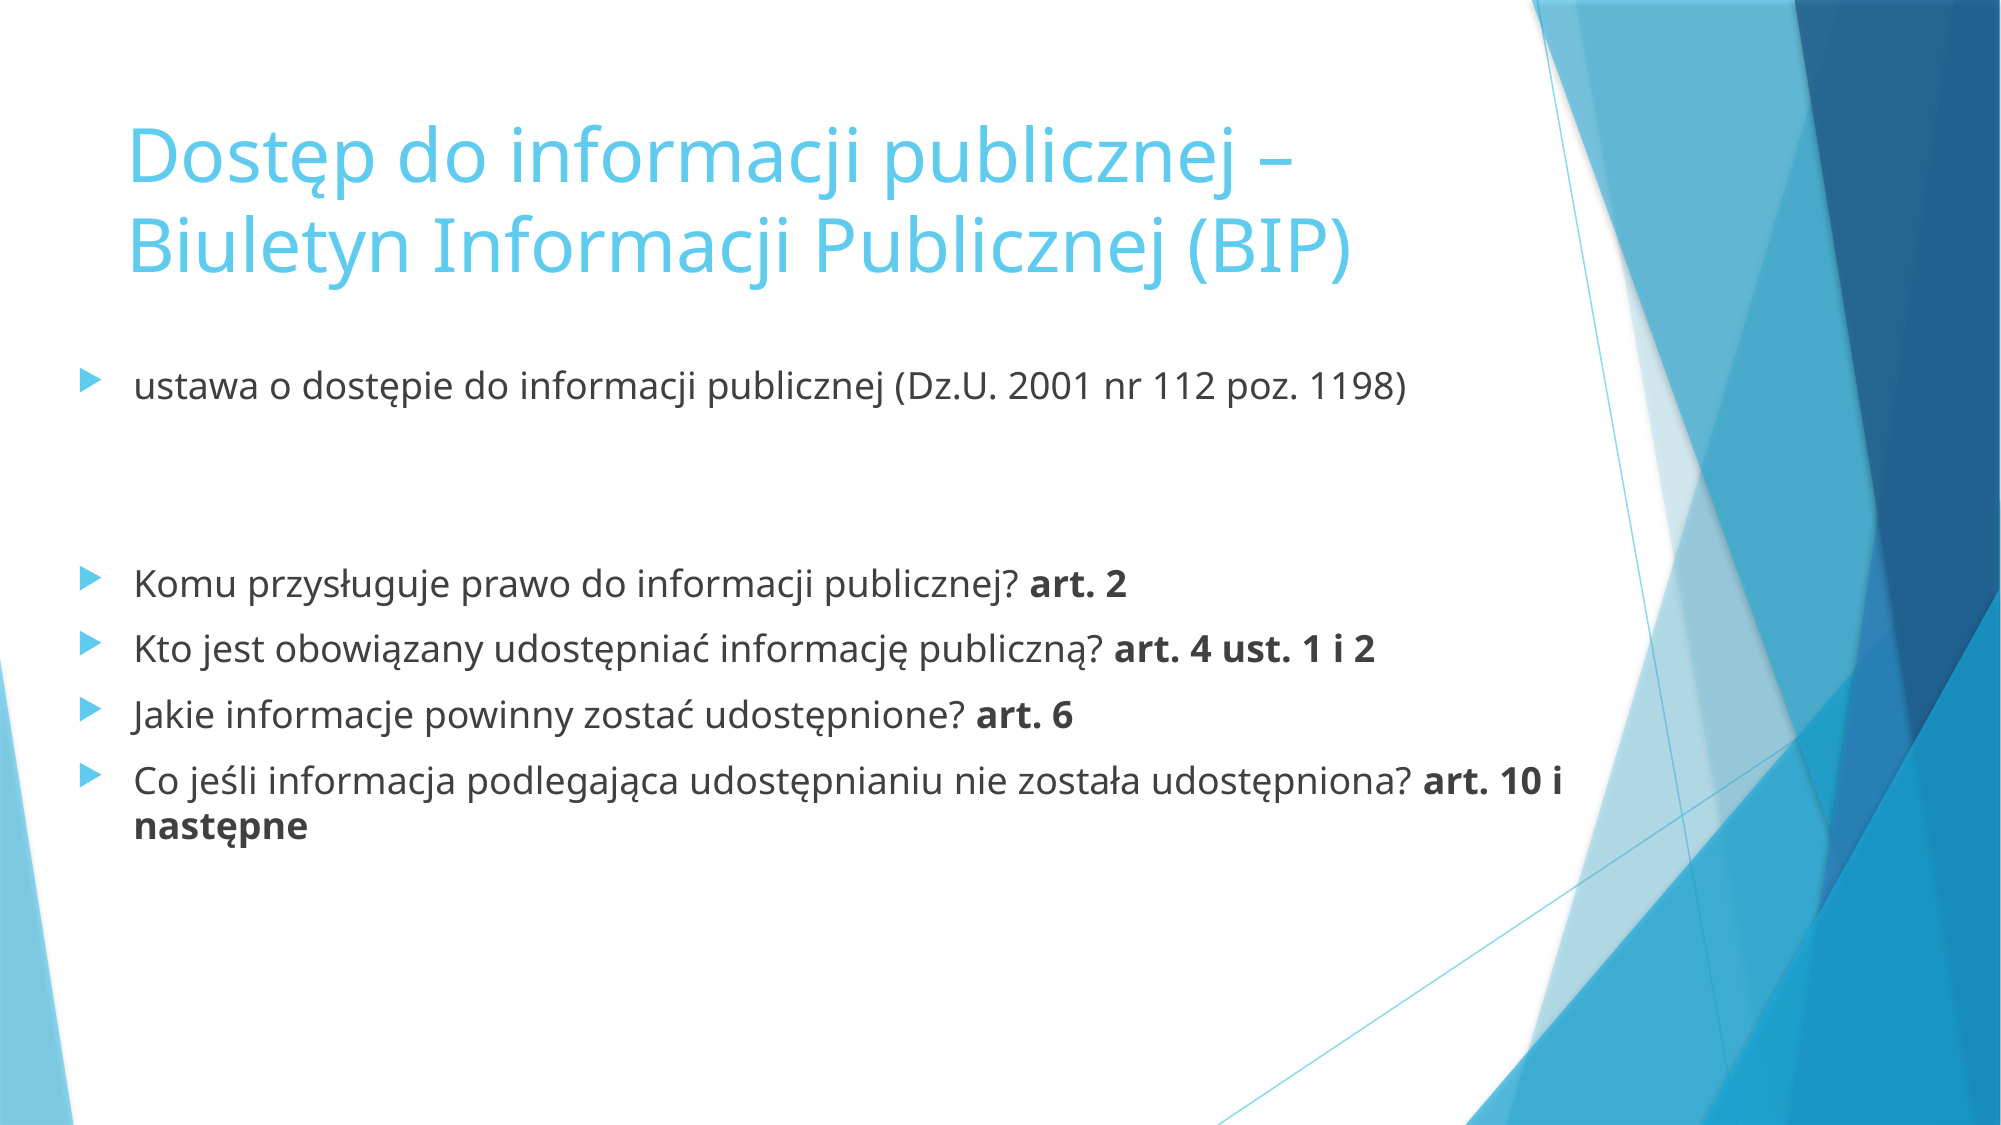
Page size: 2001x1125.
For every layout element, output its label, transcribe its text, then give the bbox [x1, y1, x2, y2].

list ustawa o dostępie do informacji publicznej (Dz.U. 2001 nr 112 poz. 1198) Komu przysługuje prawo do informacji publicznej? art. 2 Kto jest obowiązany udostępniać informację publiczną? art. 4 ust. 1 i 2 Jakie informacje powinny zostać udostępnione? art. 6 Co jeśli informacja podlegająca udostępnianiu nie została udostępniona? art. 10 i następne [62, 354, 1592, 1070]
title Dostęp do informacji publicznej – Biuletyn Informacji Publicznej (BIP) [111, 99, 1522, 317]
